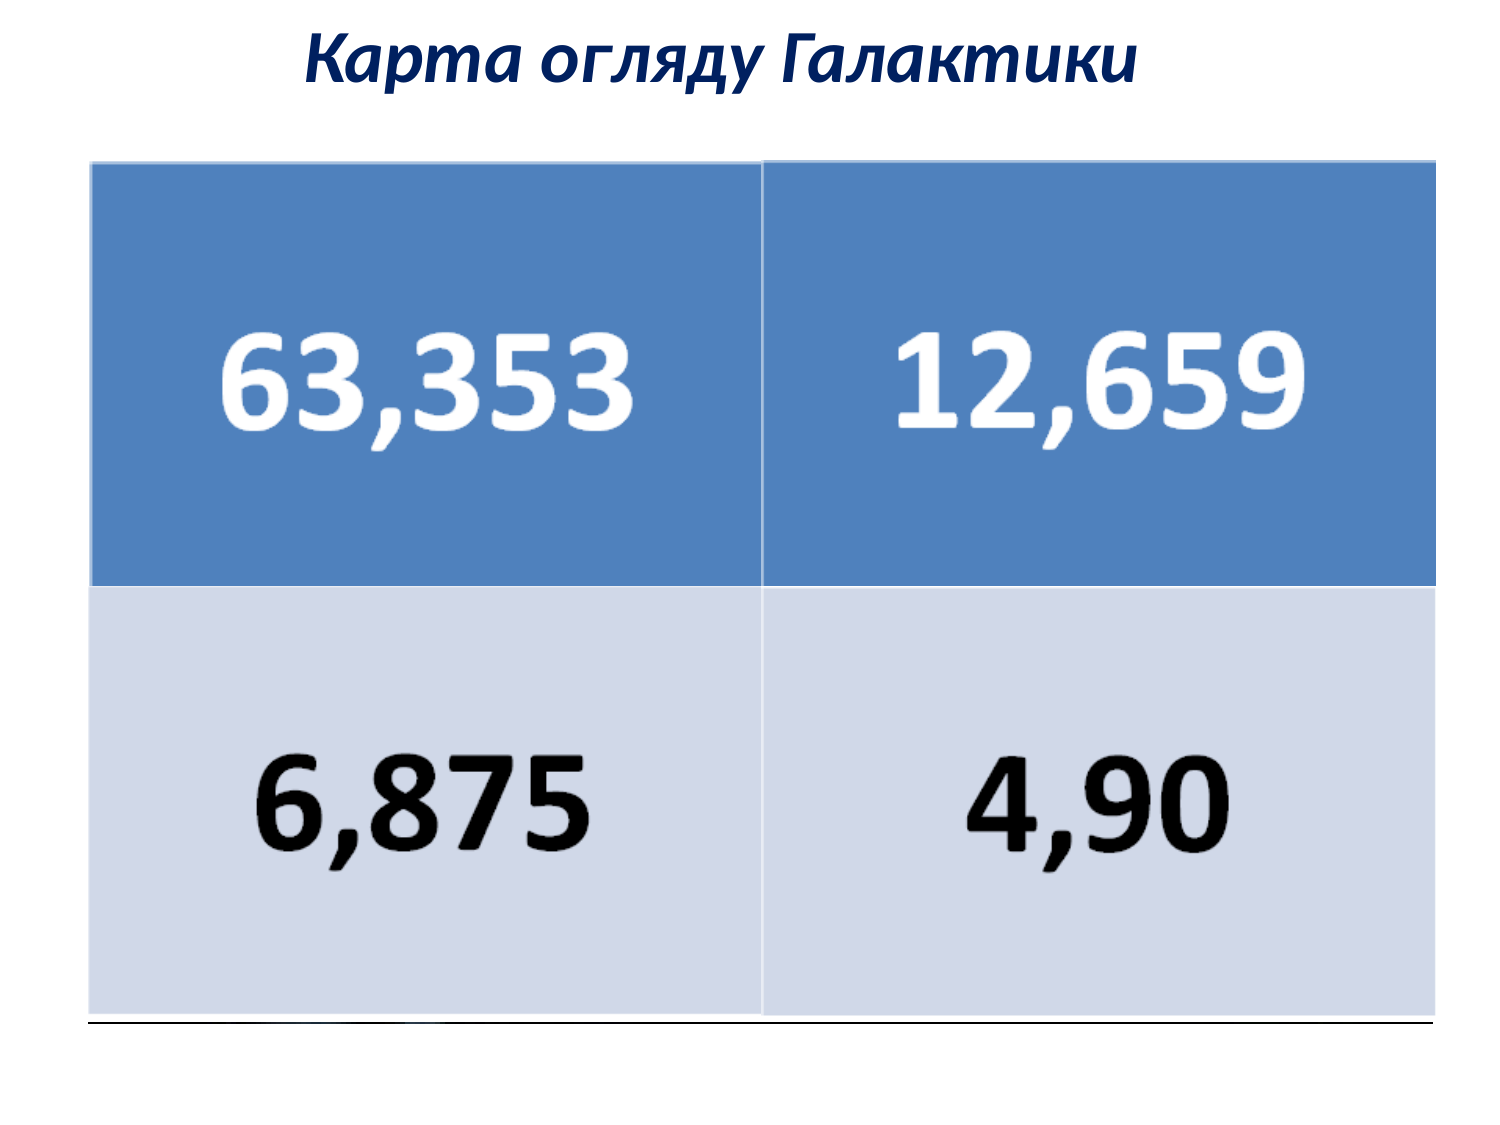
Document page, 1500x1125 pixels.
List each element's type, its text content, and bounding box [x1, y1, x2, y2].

text_box Карта огляду Галактики [289, 0, 1155, 105]
picture [88, 160, 1437, 1024]
